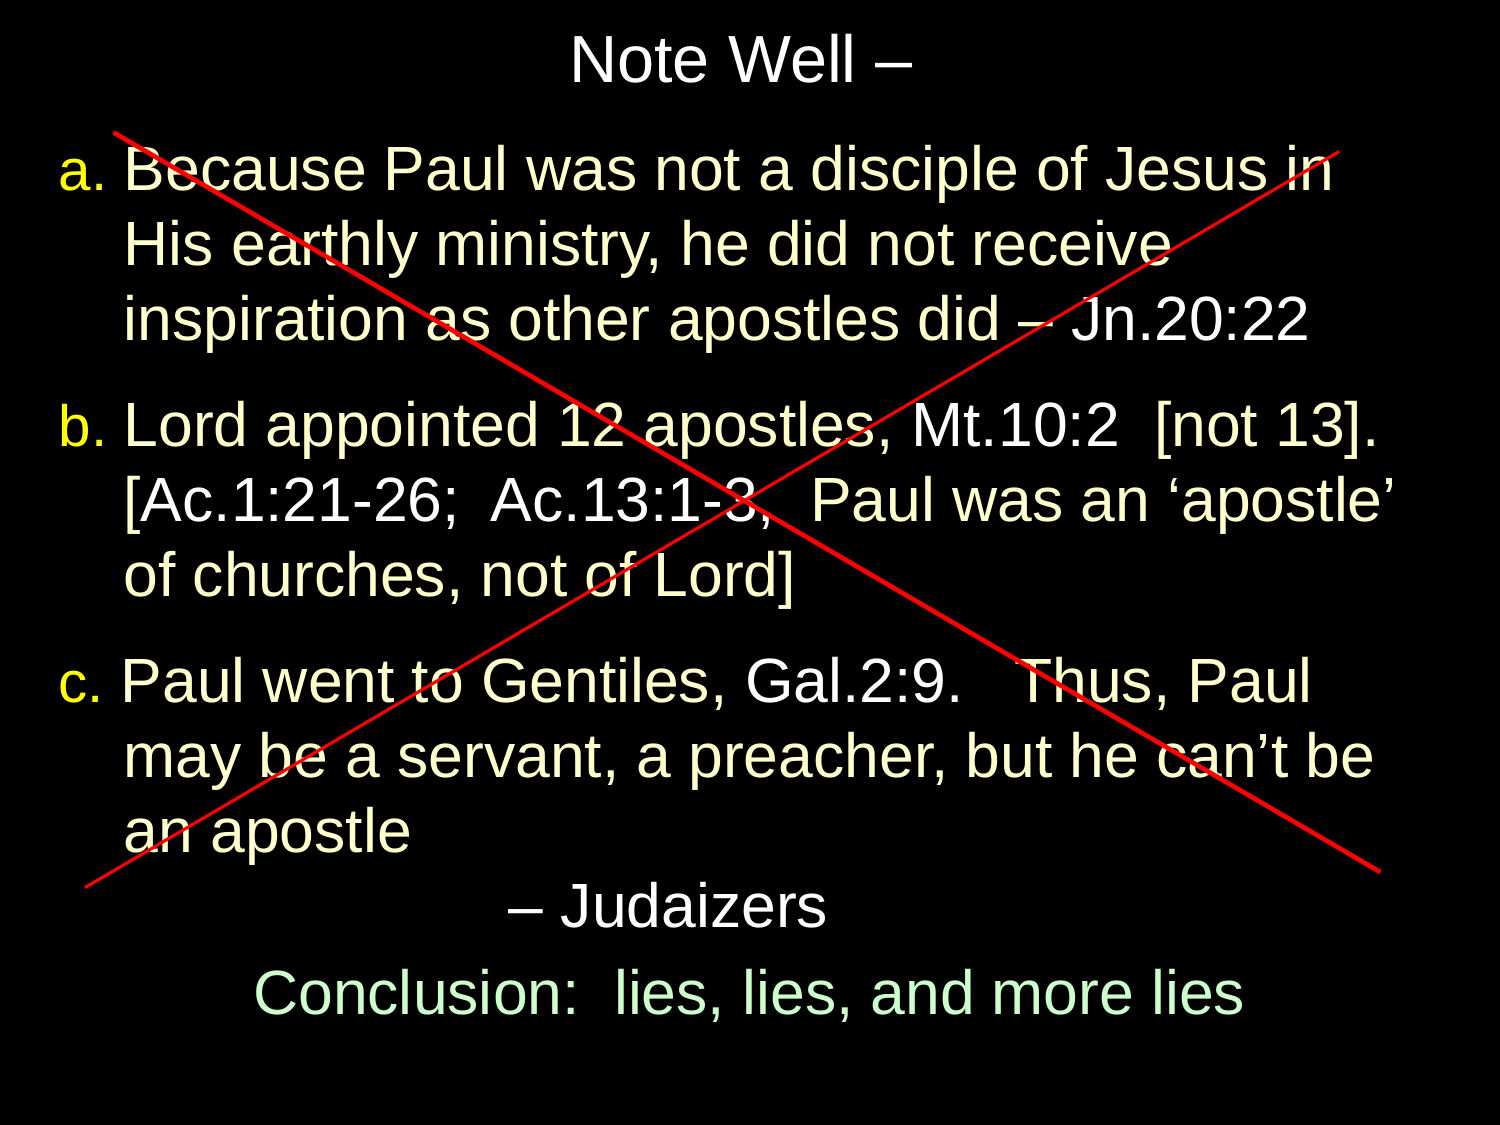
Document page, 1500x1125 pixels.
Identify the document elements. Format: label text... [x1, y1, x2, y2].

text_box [113, 132, 1381, 873]
list a. Because Paul was not a disciple of Jesus in His earthly ministry, he did not receive inspiration as other apostles did – Jn.20:22 b. Lord appointed 12 apostles, Mt.10:2 [not 13]. [Ac.1:21-26; Ac.13:1-3, Paul was an ‘apostle’ of churches, not of Lord] c. Paul went to Gentiles, Gal.2:9. Thus, Paul may be a servant, a preacher, but he can’t be an apostle – Judaizers Conclusion: lies, lies, and more lies [43, 120, 1457, 1044]
title Note Well – [43, 6, 1457, 107]
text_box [84, 151, 1340, 888]
